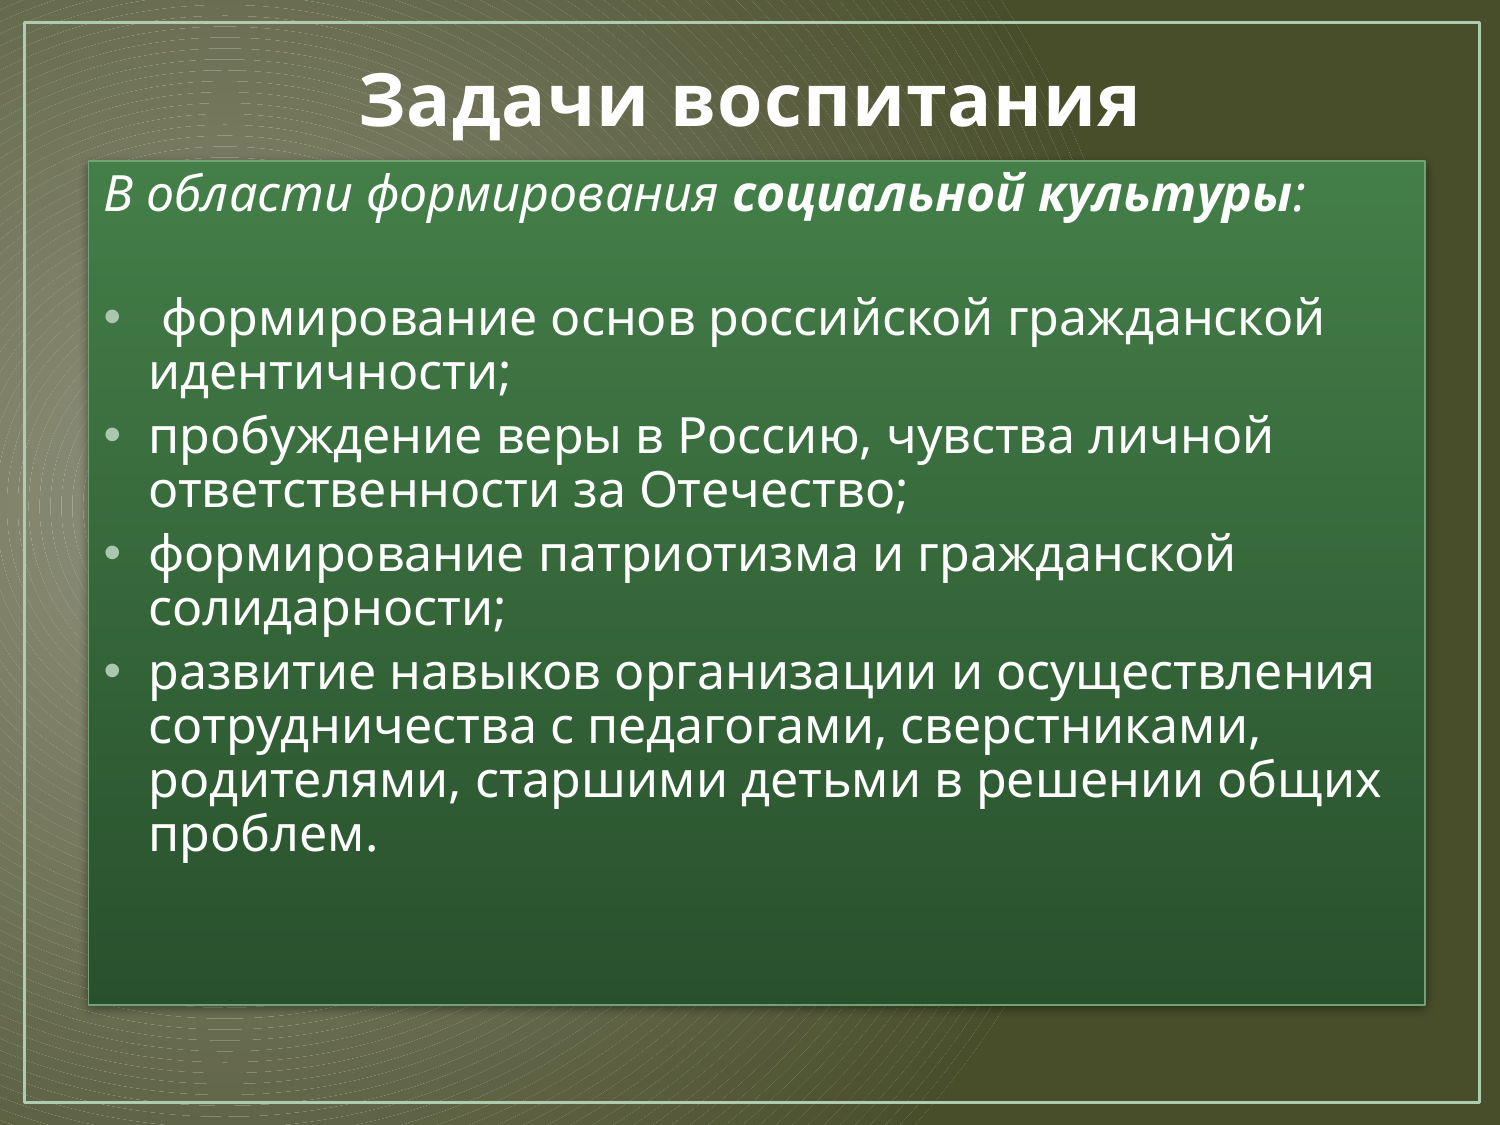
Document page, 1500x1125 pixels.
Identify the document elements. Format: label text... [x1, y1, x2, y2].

title Задачи воспитания [75, 45, 1425, 149]
list В области формирования социальной культуры: формирование основ российской гражданской идентичности; пробуждение веры в Россию, чувства личной ответственности за Отечество; формирование патриотизма и гражданской солидарности; развитие навыков организации и осуществления сотрудничества с педагогами, сверстниками, родителями, старшими детьми в решении общих проблем. [88, 160, 1426, 1006]
